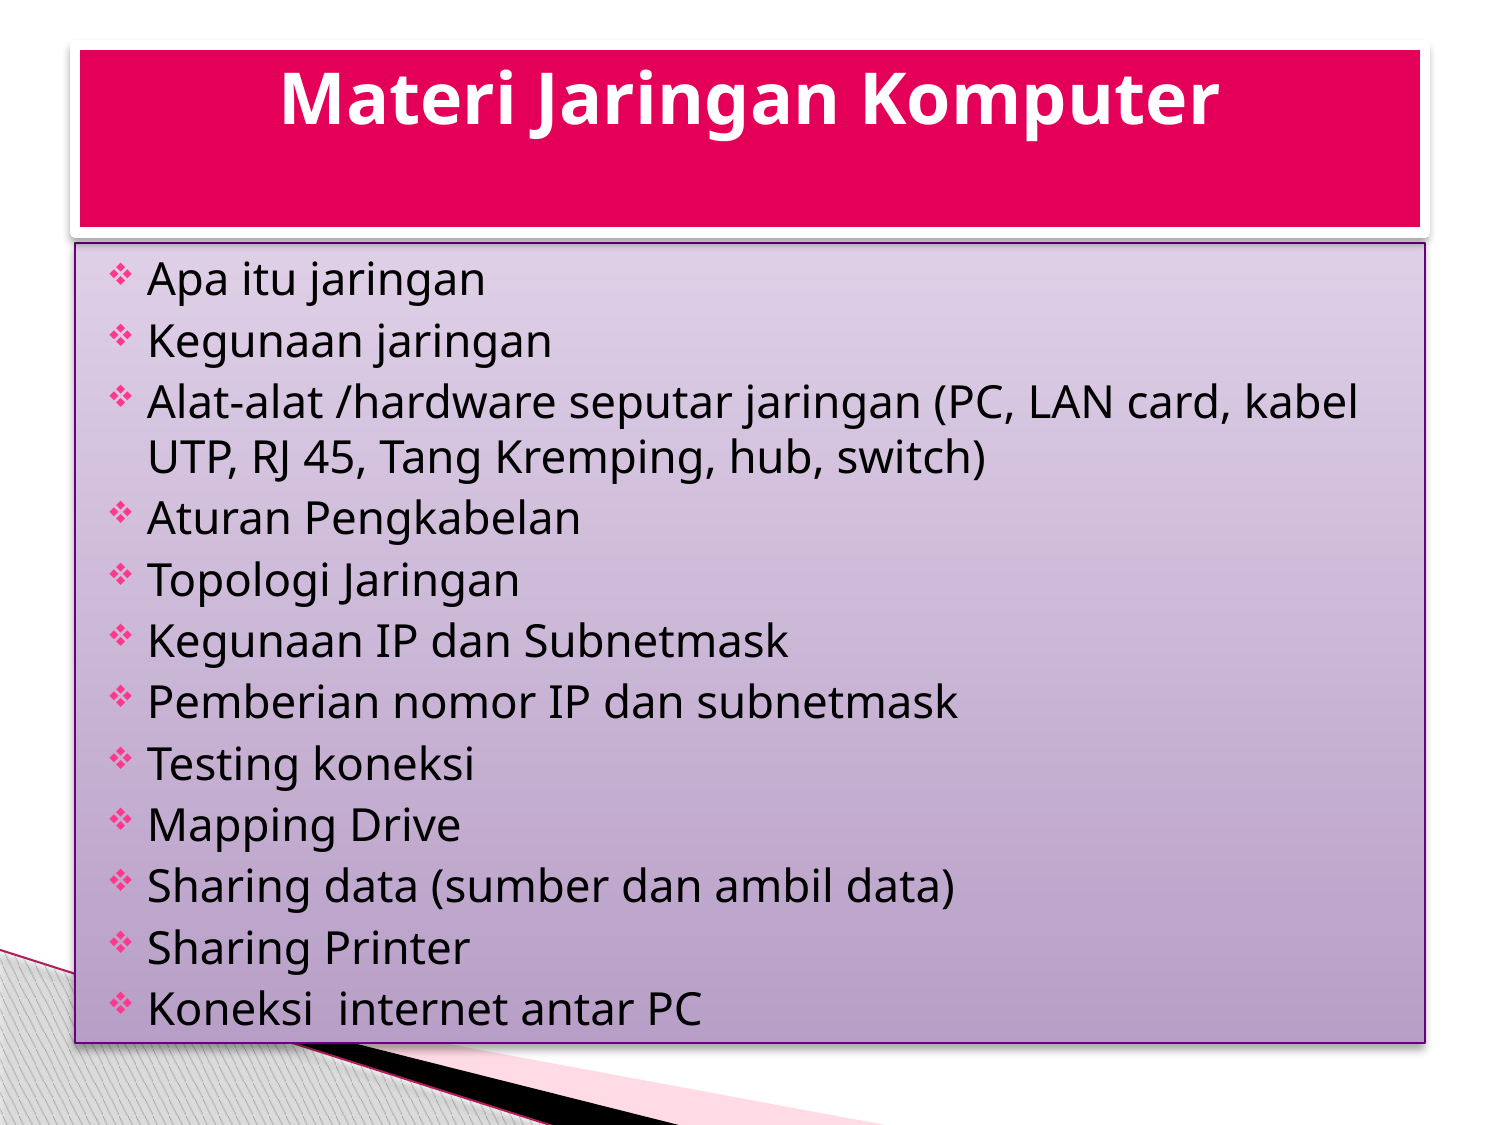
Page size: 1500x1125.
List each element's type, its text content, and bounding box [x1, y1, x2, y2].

list Apa itu jaringan Kegunaan jaringan Alat-alat /hardware seputar jaringan (PC, LAN card, kabel UTP, RJ 45, Tang Kremping, hub, switch) Aturan Pengkabelan Topologi Jaringan Kegunaan IP dan Subnetmask Pemberian nomor IP dan subnetmask Testing koneksi Mapping Drive Sharing data (sumber dan ambil data) Sharing Printer Koneksi internet antar PC [74, 249, 1426, 1044]
title Materi Jaringan Komputer [70, 40, 1430, 238]
